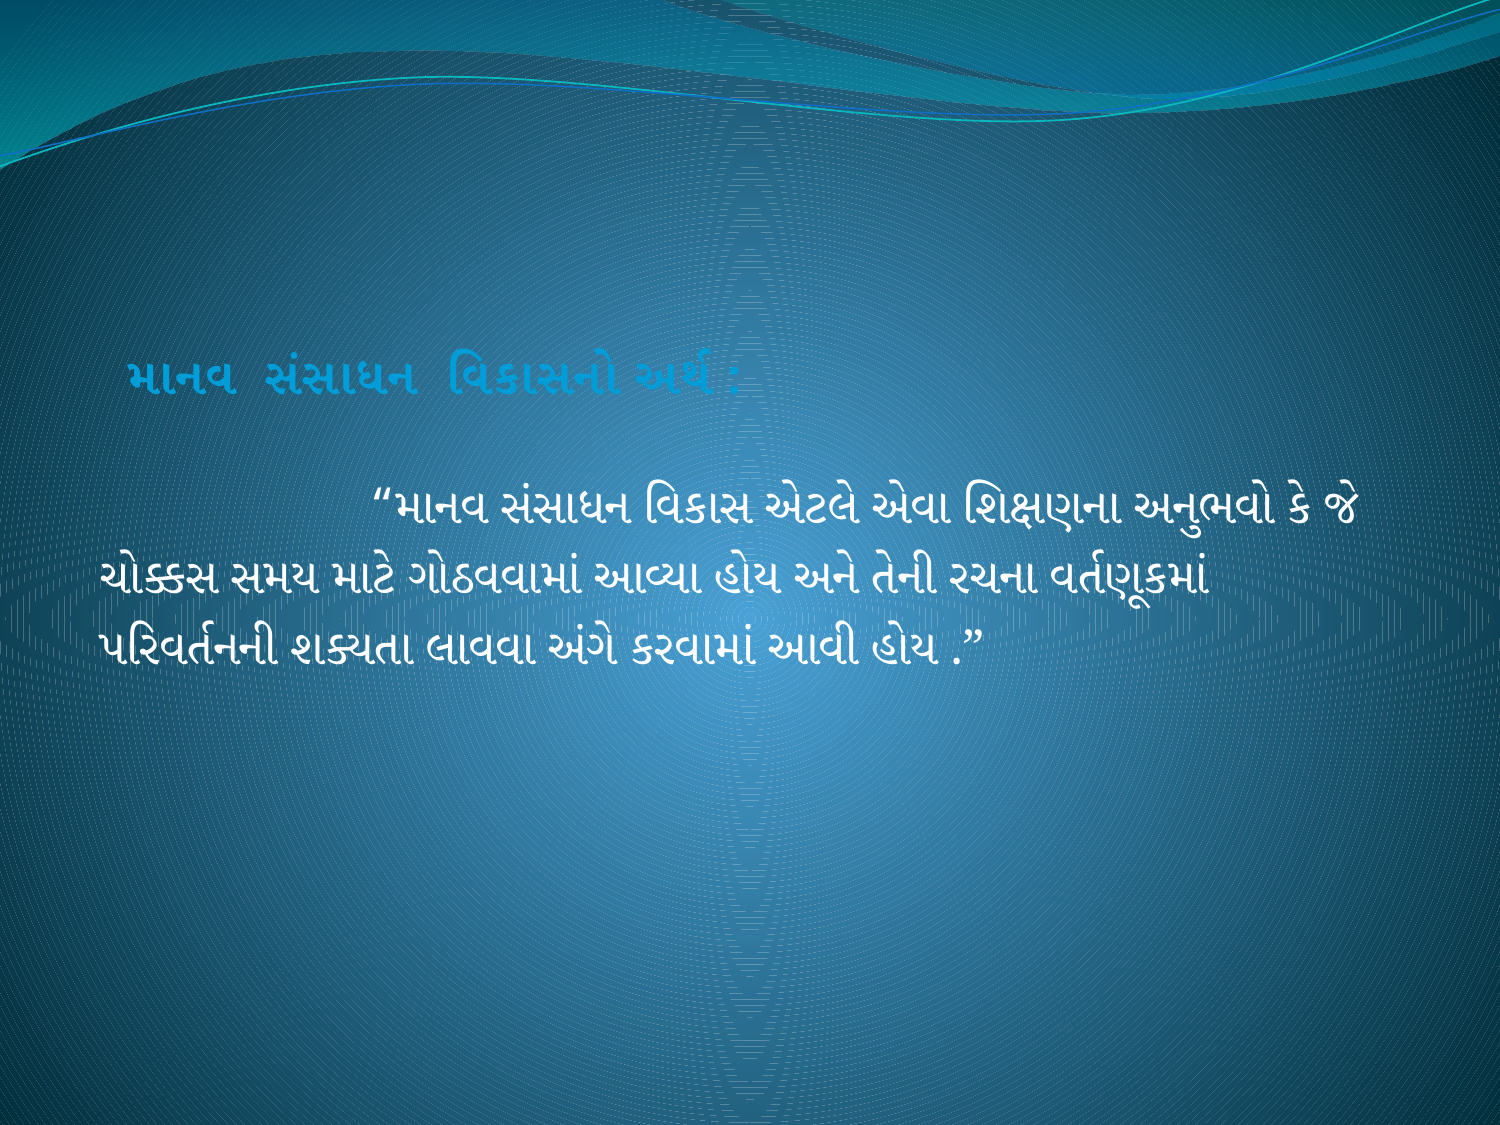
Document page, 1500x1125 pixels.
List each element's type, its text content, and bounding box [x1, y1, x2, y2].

text_box માનવ સંસાધન વિકાસનો અર્થ : [112, 337, 875, 413]
subtitle “માનવ સંસાધન વિકાસ એટલે એવા શિક્ષણના અનુભવો કે જે ચોક્કસ સમય માટે ગોઠવવામાં આવ્યા હોય અને તેની રચના વર્તણૂકમાં પરિવર્તનની શક્યતા લાવવા અંગે કરવામાં આવી હોય .” [99, 387, 1375, 688]
